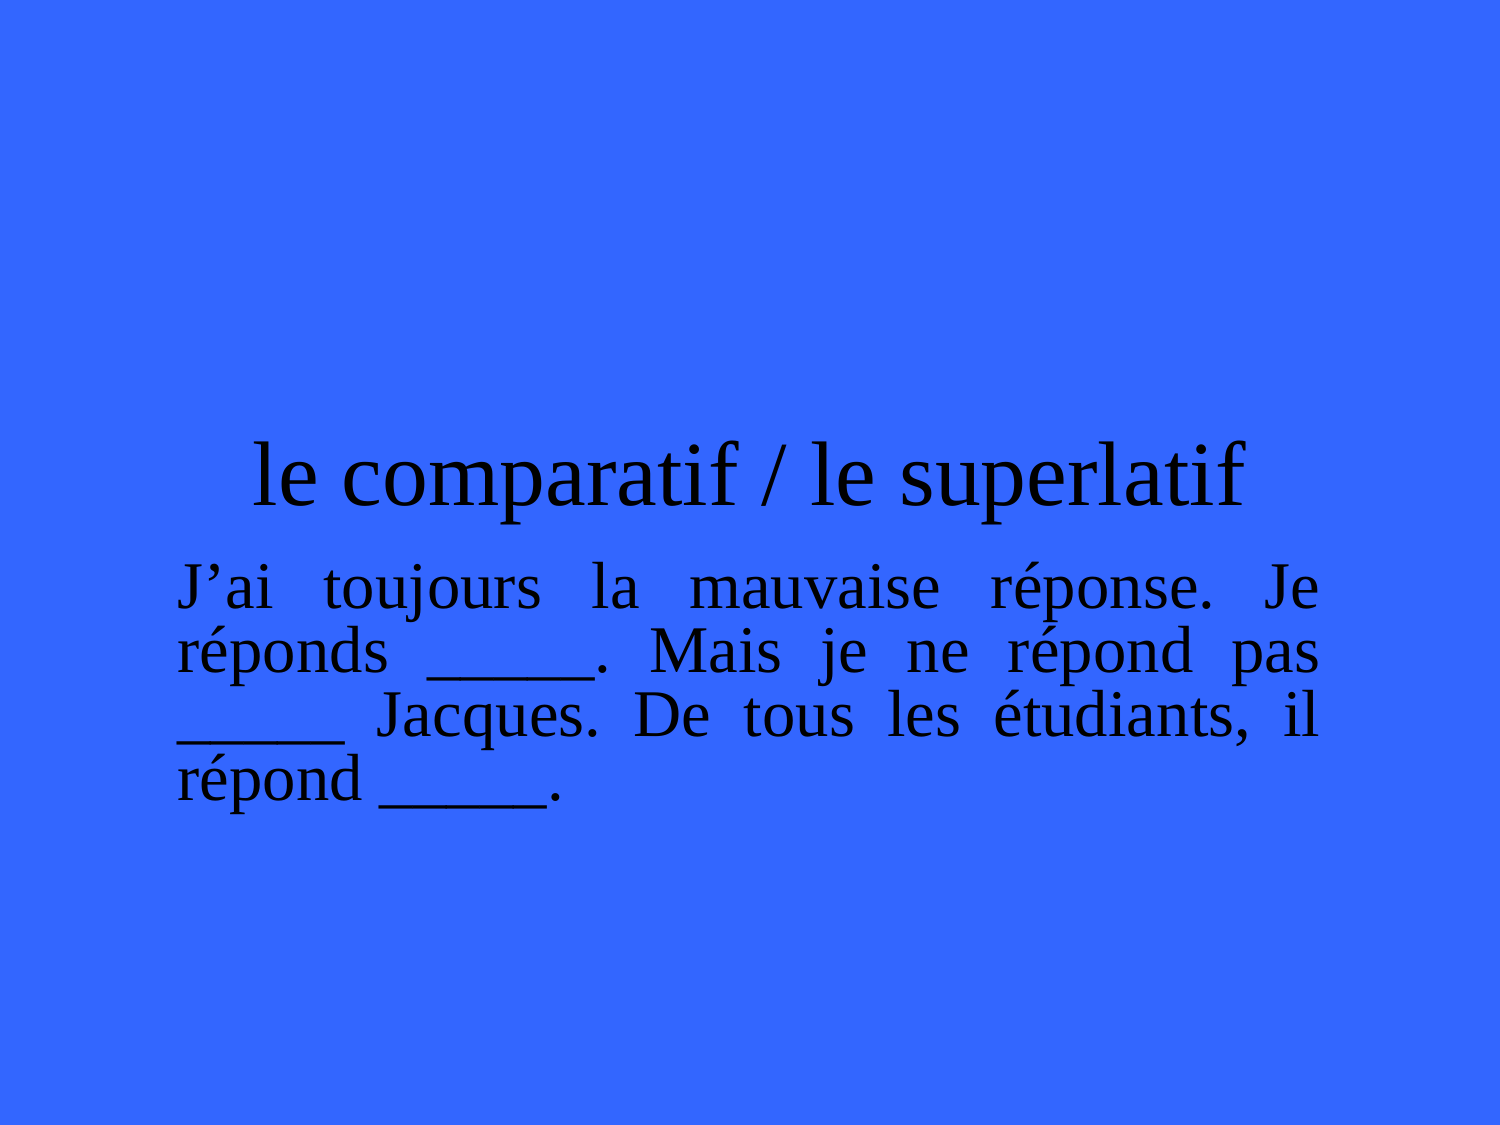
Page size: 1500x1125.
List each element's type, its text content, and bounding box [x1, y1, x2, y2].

title le comparatif / le superlatif [112, 374, 1388, 563]
subtitle J’ai toujours la mauvaise réponse. Je réponds _____. Mais je ne répond pas _____ Jacques. De tous les étudiants, il répond _____. [162, 549, 1338, 1026]
